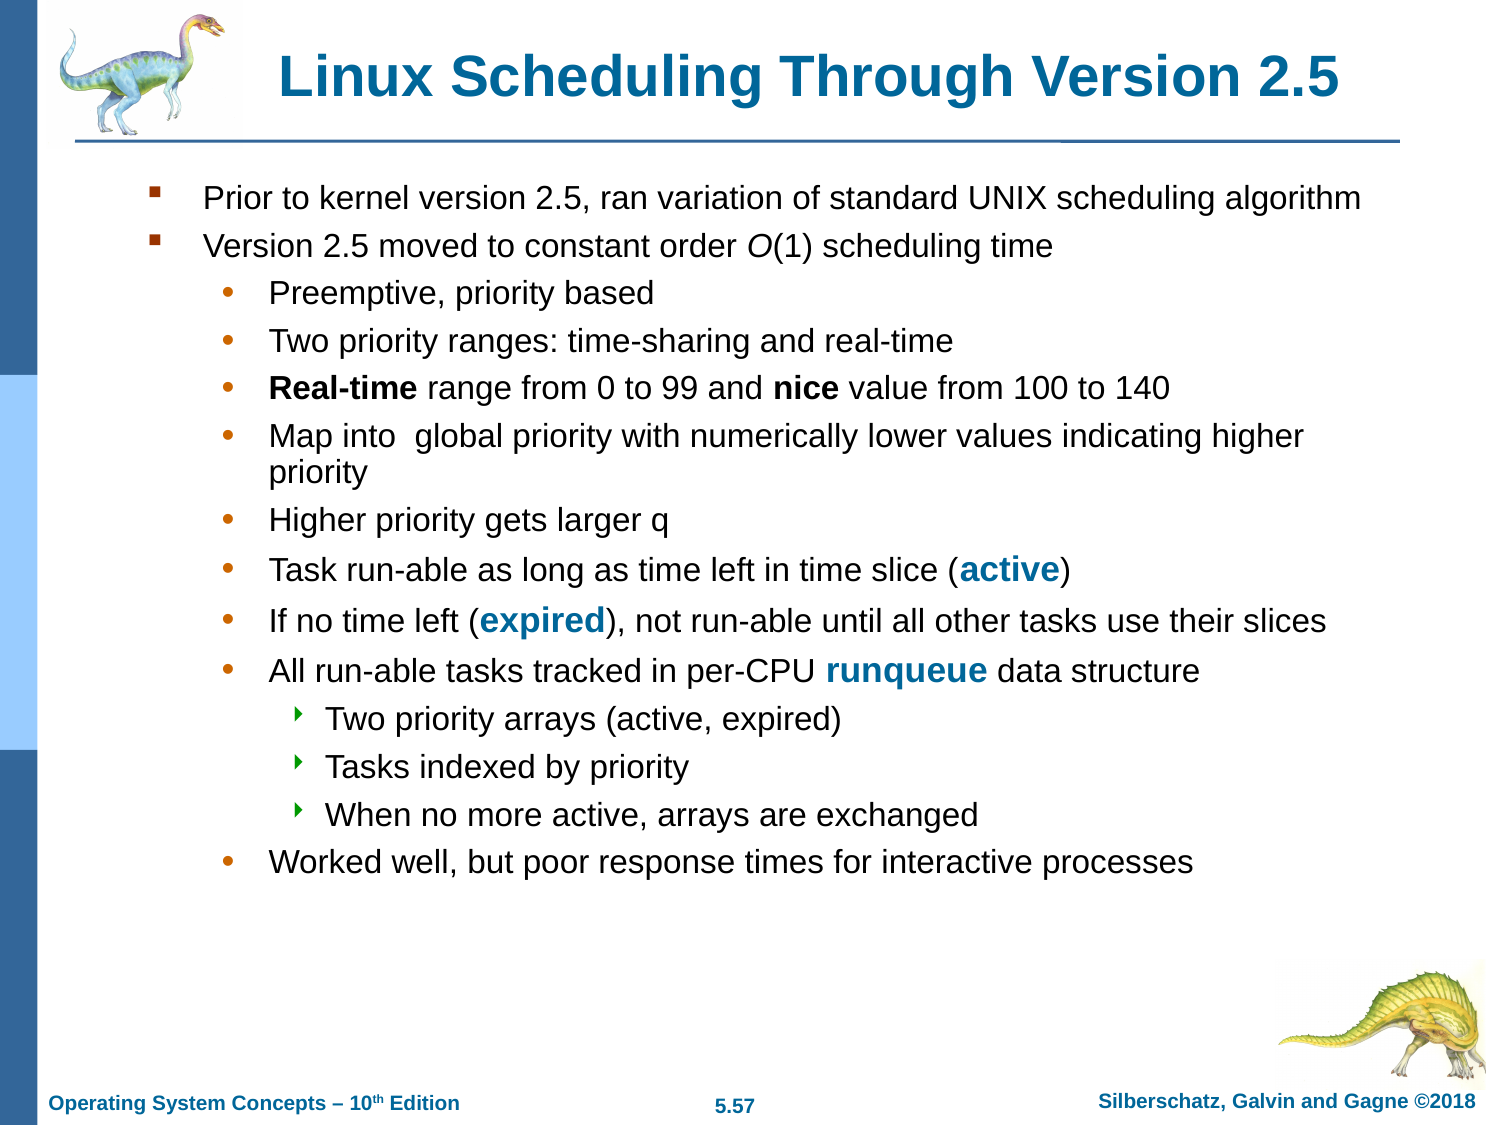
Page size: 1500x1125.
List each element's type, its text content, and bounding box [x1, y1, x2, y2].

picture [46, 0, 243, 149]
title Linux Scheduling Through Version 2.5 [165, 21, 1454, 116]
picture [1275, 959, 1486, 1090]
list Prior to kernel version 2.5, ran variation of standard UNIX scheduling algorithm Version 2.5 moved to constant order O(1) scheduling time Preemptive, priority based Two priority ranges: time-sharing and real-time Real-time range from 0 to 99 and nice value from 100 to 140 Map into global priority with numerically lower values indicating higher priority Higher priority gets larger q Task run-able as long as time left in time slice (active) If no time left (expired), not run-able until all other tasks use their slices All run-able tasks tracked in per-CPU runqueue data structure Two priority arrays (active, expired) Tasks indexed by priority When no more active, arrays are exchanged Worked well, but poor response times for interactive processes [131, 173, 1387, 950]
